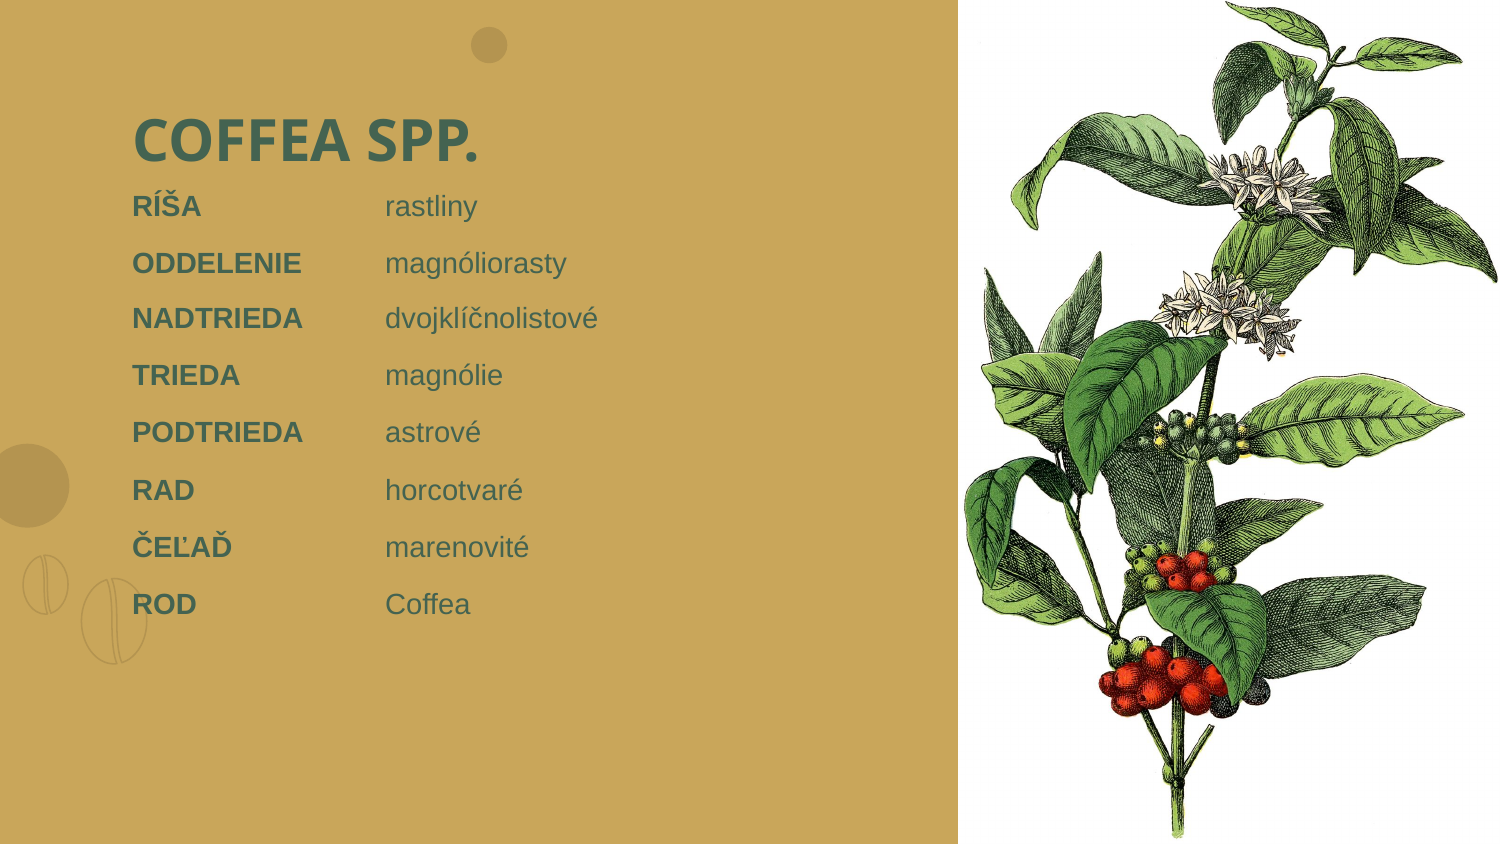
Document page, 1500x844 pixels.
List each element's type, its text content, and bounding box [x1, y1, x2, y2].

table_cell marenovité [370, 523, 803, 581]
table_cell PODTRIEDA [117, 409, 370, 466]
table_cell TRIEDA [117, 351, 370, 409]
table_cell RAD [117, 466, 370, 523]
table_cell astrové [370, 409, 803, 466]
table_header rastliny [370, 182, 803, 240]
table_cell horcotvaré [370, 466, 803, 523]
table_cell ROD [117, 581, 370, 638]
table_cell ODDELENIE [117, 240, 370, 294]
table_cell magnólie [370, 351, 803, 409]
table_cell magnóliorasty [370, 240, 803, 294]
table_cell Coffea [370, 581, 803, 638]
table_cell ČEĽAĎ [117, 523, 370, 581]
table_cell NADTRIEDA [117, 294, 370, 351]
title COFFEA SPP. [116, 88, 952, 183]
table_header RÍŠA [117, 182, 370, 240]
picture [957, 0, 1500, 844]
table_cell dvojklíčnolistové [370, 294, 803, 351]
